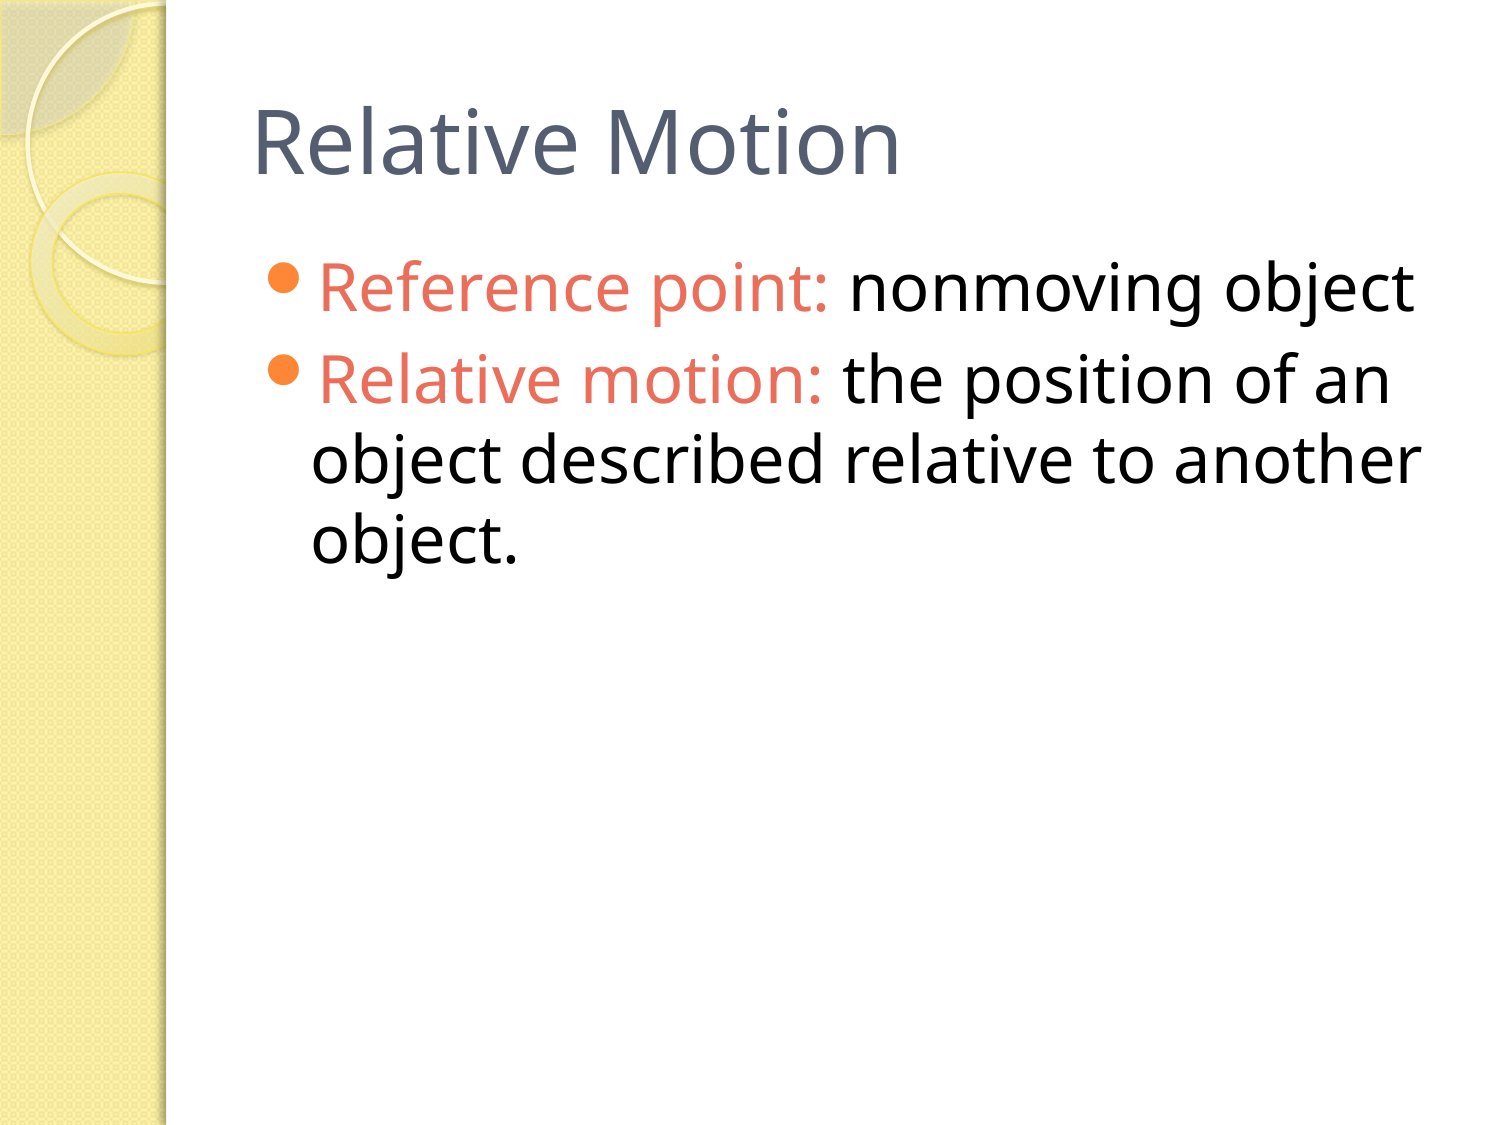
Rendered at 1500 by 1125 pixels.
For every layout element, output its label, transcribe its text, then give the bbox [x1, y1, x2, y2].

title Relative Motion [235, 45, 1466, 233]
list Reference point: nonmoving object Relative motion: the position of an object described relative to another object. [235, 237, 1466, 1025]
